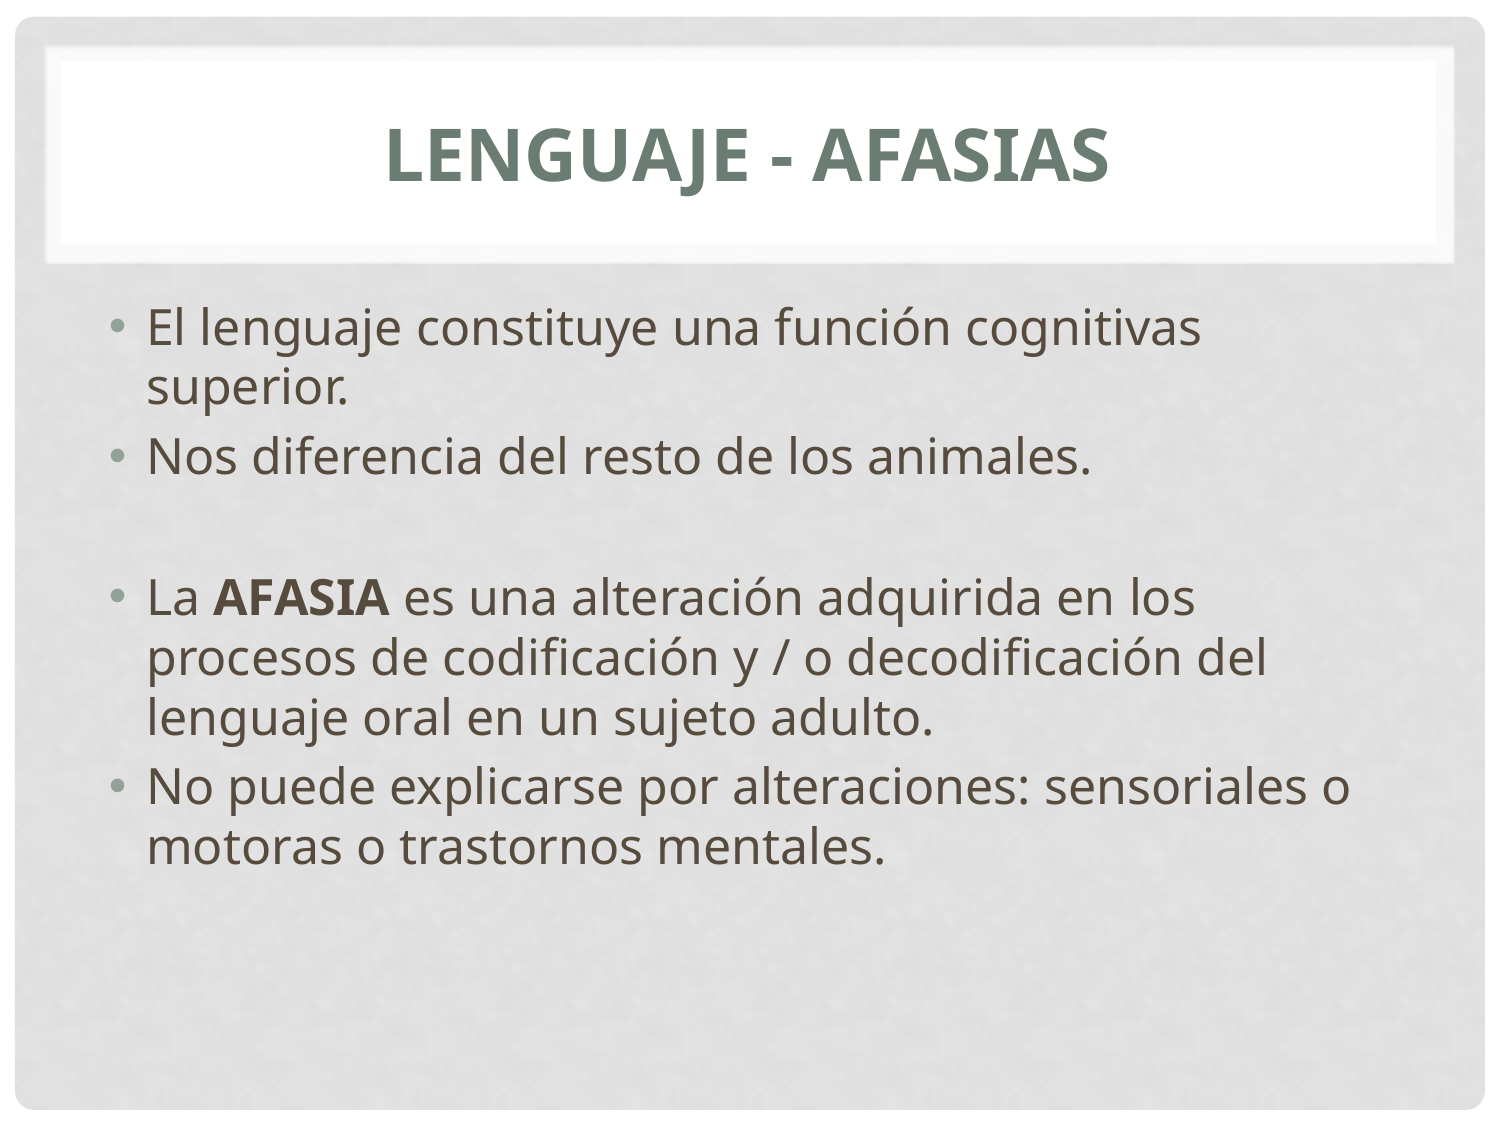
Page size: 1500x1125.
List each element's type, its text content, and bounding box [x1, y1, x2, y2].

title Lenguaje - afasias [69, 66, 1425, 238]
list El lenguaje constituye una función cognitivas superior. Nos diferencia del resto de los animales. La AFASIA es una alteración adquirida en los procesos de codificación y / o decodificación del lenguaje oral en un sujeto adulto. No puede explicarse por alteraciones: sensoriales o motoras o trastornos mentales. [75, 287, 1425, 1005]
